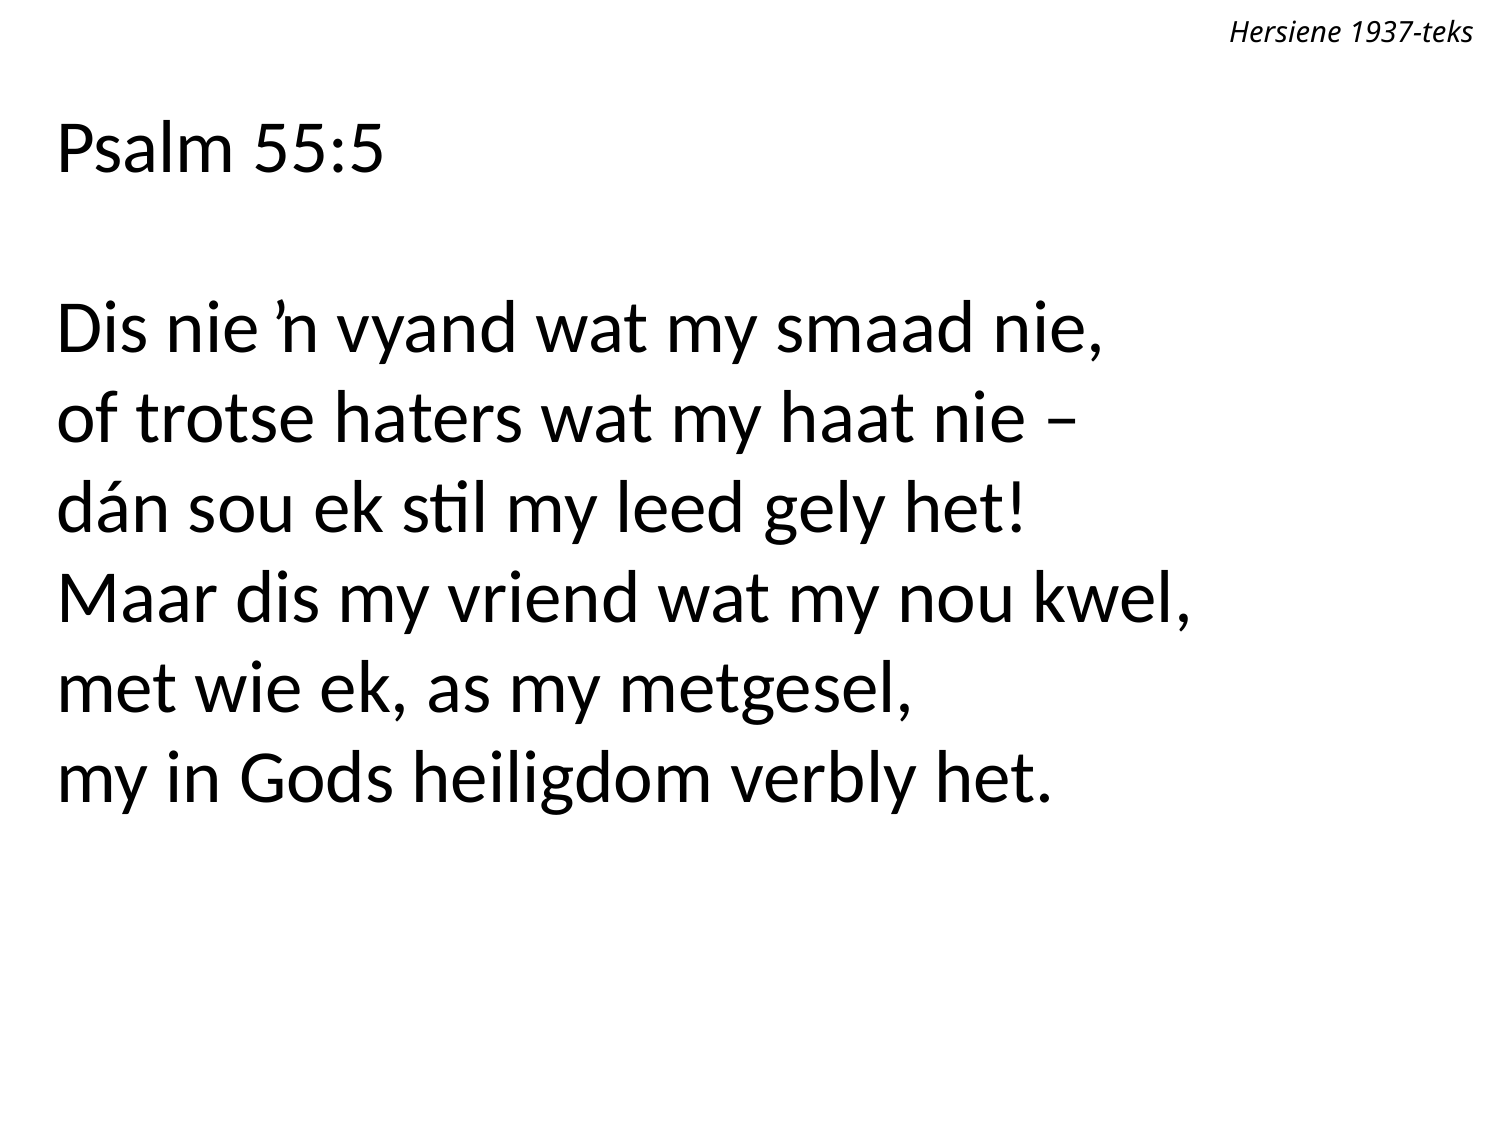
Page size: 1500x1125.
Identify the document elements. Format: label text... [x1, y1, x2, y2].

text_box Hersiene 1937-teks [1214, 5, 1489, 56]
text_box Psalm 55:5 Dis nie ŉ vyand wat my smaad nie, of trotse haters wat my haat nie – dán sou ek stil my leed gely het! Maar dis my vriend wat my nou kwel, met wie ek, as my metgesel, my in Gods heiligdom verbly het. [41, 89, 1306, 825]
